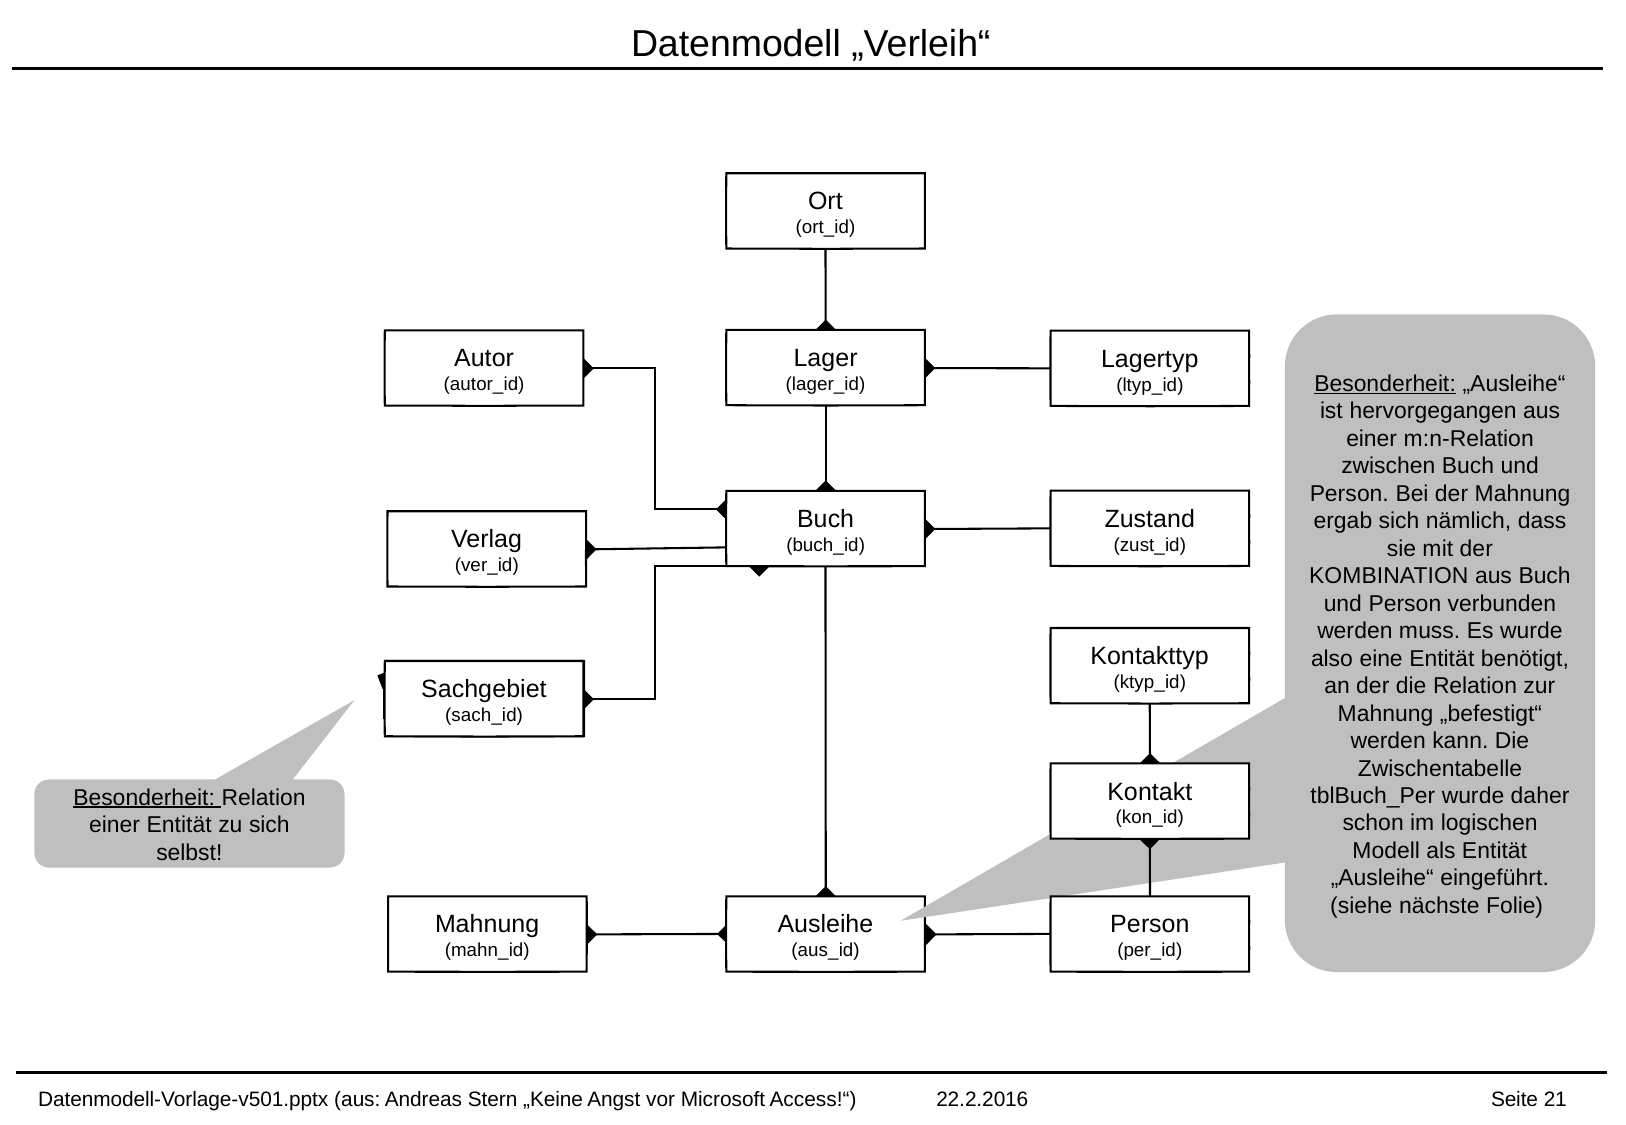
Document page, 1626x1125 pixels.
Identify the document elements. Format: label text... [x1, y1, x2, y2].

text_box Kontakttyp (ktyp_id) [1049, 626, 1251, 705]
text_box Besonderheit: Relation einer Entität zu sich selbst! [33, 699, 356, 869]
text_box Person (per_id) [1049, 895, 1251, 973]
text_box Zustand (zust_id) [1049, 489, 1251, 568]
text_box Besonderheit: „Ausleihe“ ist hervorgegangen aus einer m:n-Relation zwischen Buch und Person. Bei der Mahnung ergab sich nämlich, dass sie mit der KOMBINATION aus Buch und Person verbunden werden muss. Es wurde also eine Entität benötigt, an der die Relation zur Mahnung „befestigt“ werden kann. Die Zwischentabelle tblBuch_Per wurde daher schon im logischen Modell als Entität „Ausleihe“ eingeführt. (siehe nächste Folie) [1151, 313, 1597, 974]
text_box Sachgebiet (sach_id) [383, 659, 585, 738]
text_box Kontakt (kon_id) [1049, 762, 1251, 840]
text_box Mahnung (mahn_id) [387, 895, 588, 973]
text_box Verlag (ver_id) [386, 510, 588, 588]
text_box Autor (autor_id) [383, 329, 585, 407]
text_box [583, 368, 727, 510]
text_box Lagertyp (ltyp_id) [1049, 329, 1251, 408]
title Datenmodell „Verleih“ [109, 16, 1512, 89]
text_box Besonderheit: „Ausleihe“ ist hervorgegangen aus einer m:n-Relation zwischen Buch und Person. Bei der Mahnung ergab sich nämlich, dass sie mit der KOMBINATION aus Buch und Person verbunden werden muss. Es wurde also eine Entität benötigt, an der die Relation zur Mahnung „befestigt“ werden kann. Die Zwischentabelle tblBuch_Per wurde daher schon im logischen Modell als Entität „Ausleihe“ eingeführt. (siehe nächste Folie) [899, 833, 1148, 922]
text_box Lager (lager_id) [725, 328, 926, 407]
text_box Ausleihe (aus_id) [725, 895, 926, 973]
text_box Buch (buch_id) [725, 489, 926, 568]
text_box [583, 566, 760, 700]
text_box Ort (ort_id) [725, 172, 926, 250]
